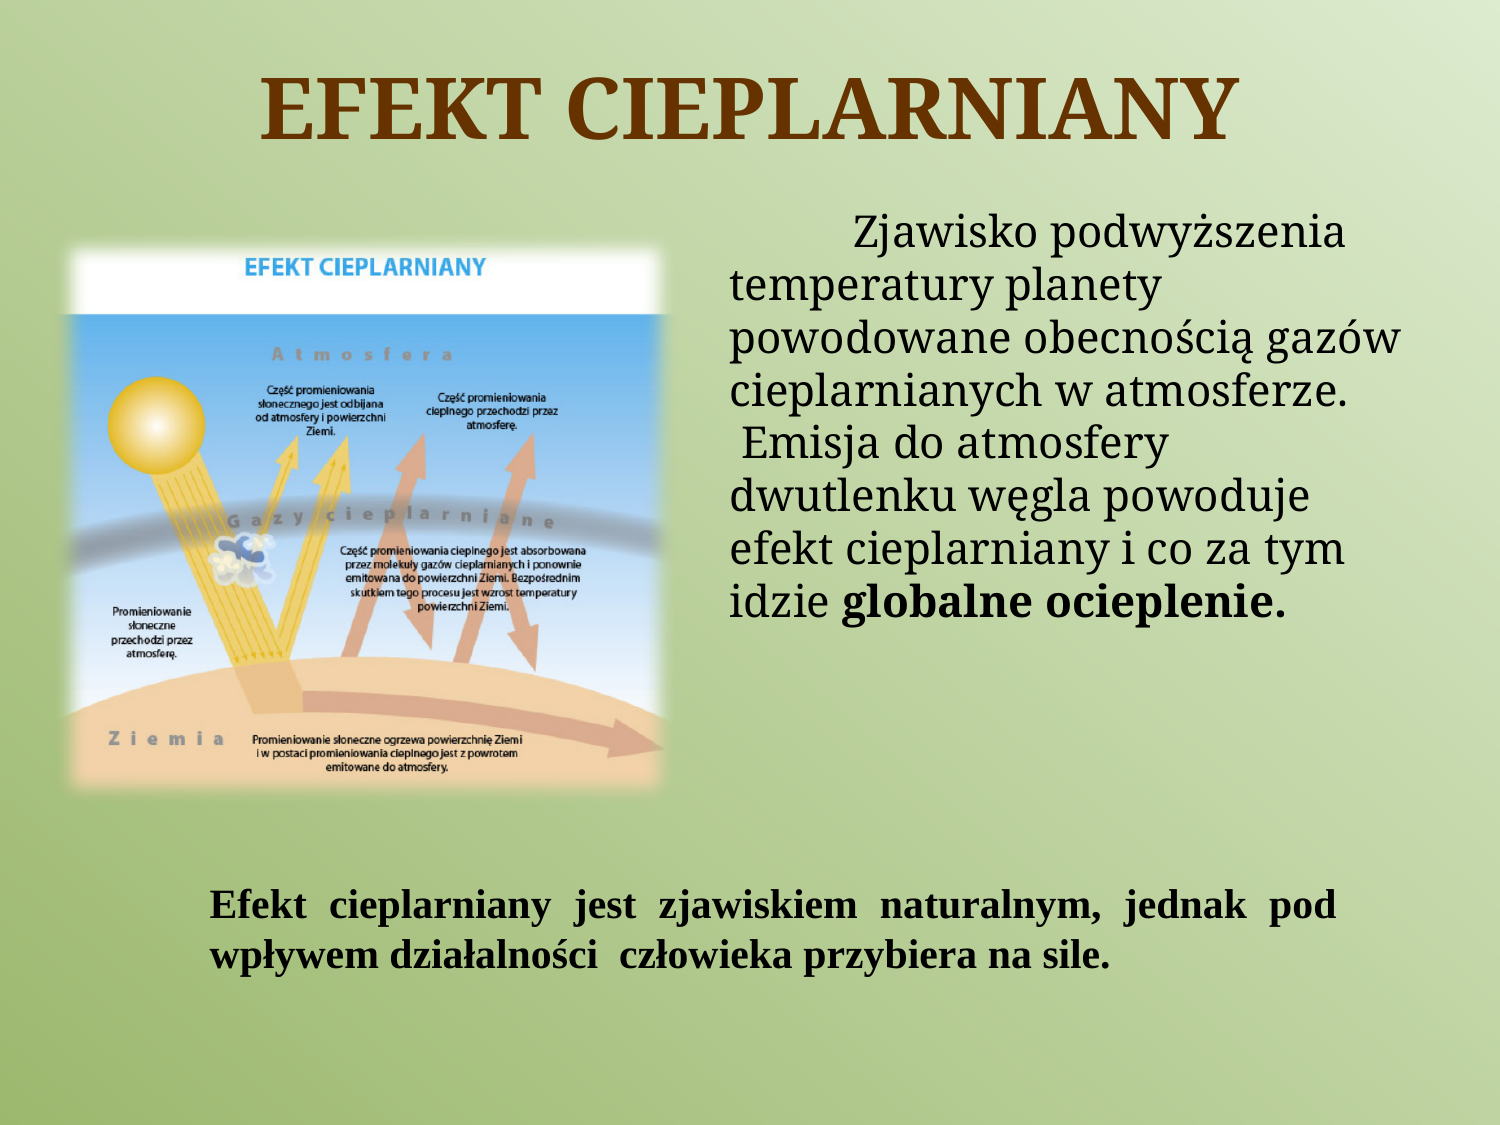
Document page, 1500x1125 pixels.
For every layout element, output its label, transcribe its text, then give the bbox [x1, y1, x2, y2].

text_box Efekt cieplarniany jest zjawiskiem naturalnym, jednak pod wpływem działalności człowieka przybiera na sile. [194, 869, 1353, 985]
picture [52, 231, 677, 807]
list Zjawisko podwyższenia temperatury planety powodowane obecnością gazów cieplarnianych w atmosferze. Emisja do atmosfery dwutlenku węgla powoduje efekt cieplarniany i co za tym idzie globalne ocieplenie. [714, 196, 1418, 669]
title EFEKT CIEPLARNIANY [75, 35, 1425, 176]
